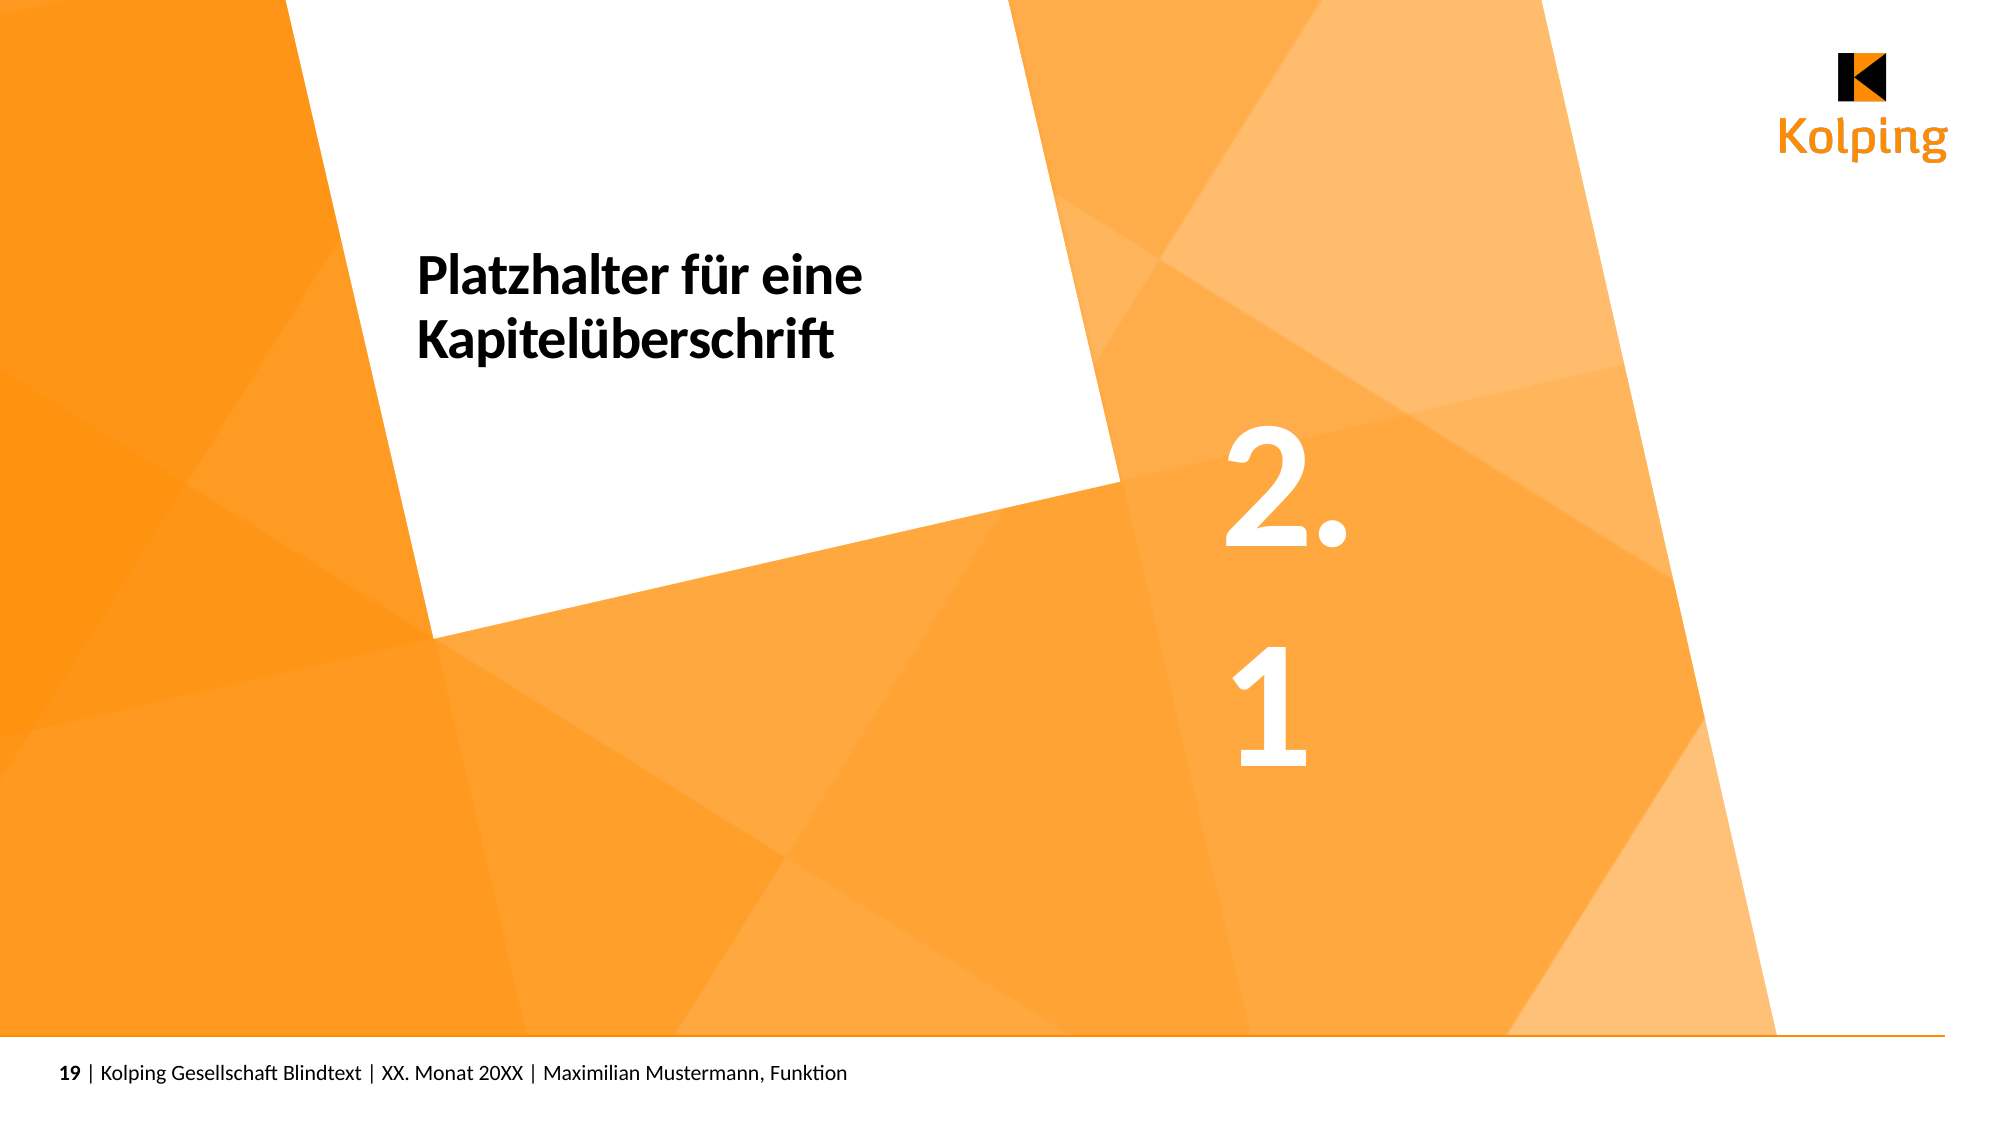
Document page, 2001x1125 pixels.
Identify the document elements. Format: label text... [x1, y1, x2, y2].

picture [1780, 53, 1948, 163]
footer | Kolping Gesellschaft Blindtext | XX. Monat 20XX | Maximilian Mustermann, Funktion [85, 1058, 1149, 1085]
slide_number 19 [33, 1058, 81, 1085]
list 2.1 [1220, 472, 1443, 695]
title Platzhalter für eine Kapitelüberschrift [417, 243, 997, 372]
picture [0, 0, 1776, 1035]
